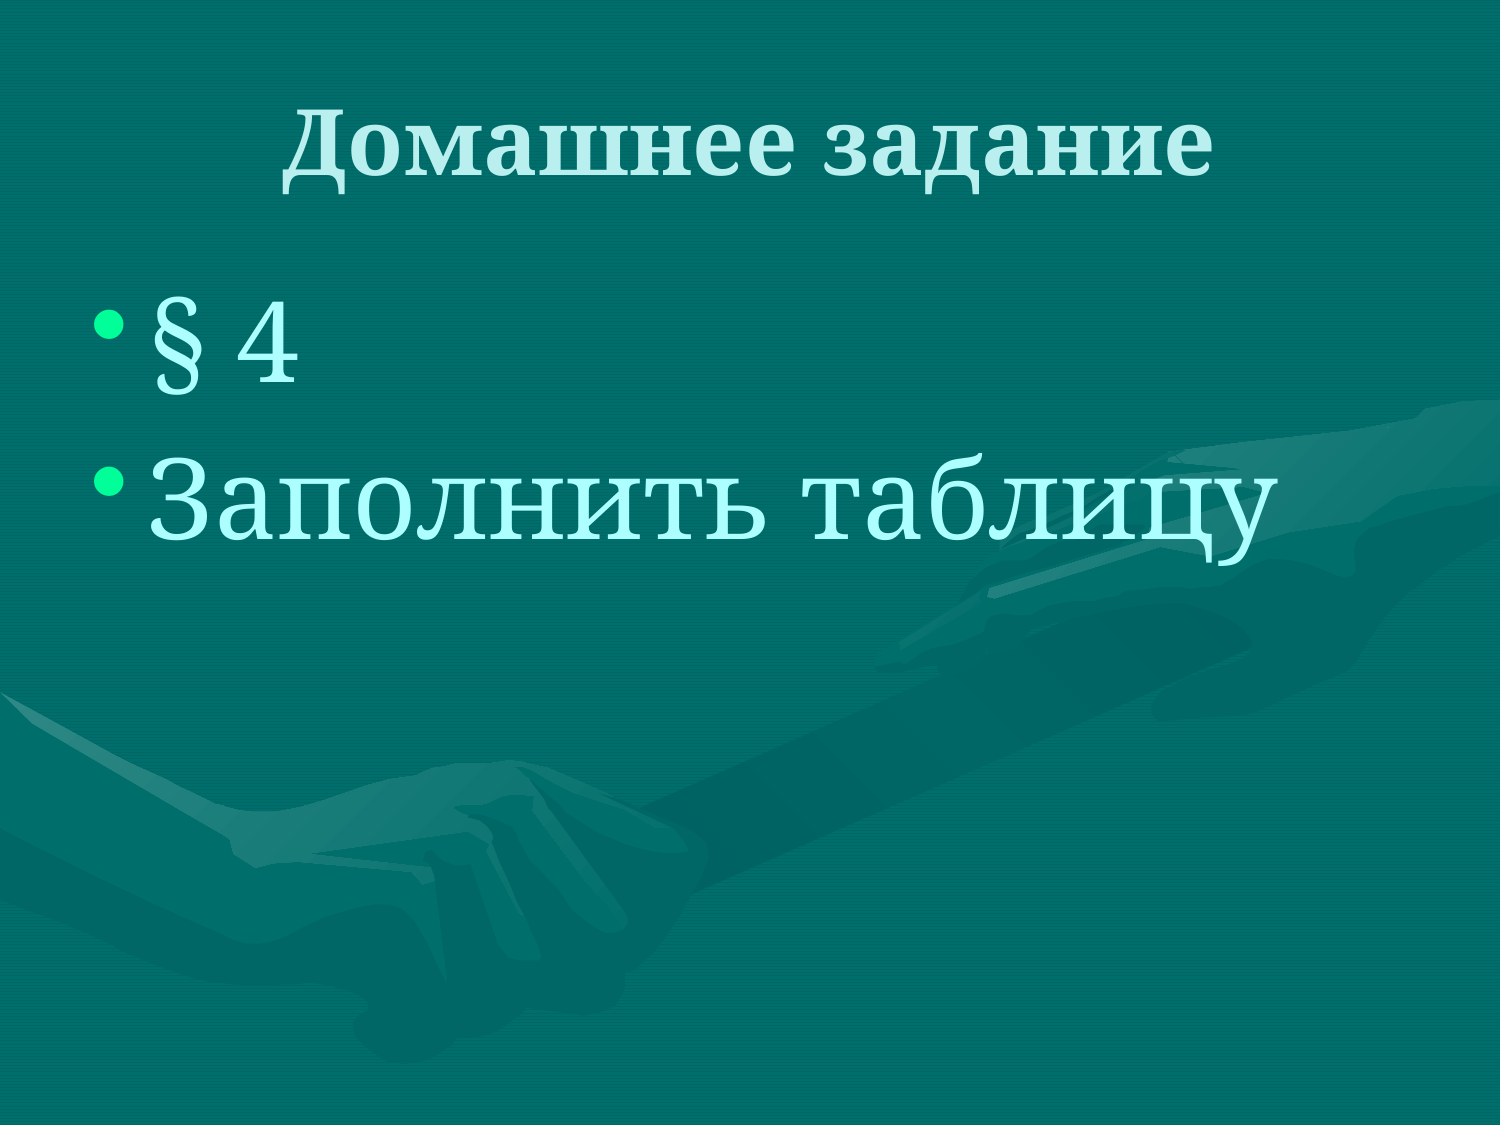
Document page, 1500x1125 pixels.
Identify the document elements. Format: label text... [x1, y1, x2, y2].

list § 4 Заполнить таблицу [75, 262, 1425, 1000]
title Домашнее задание [75, 45, 1425, 233]
